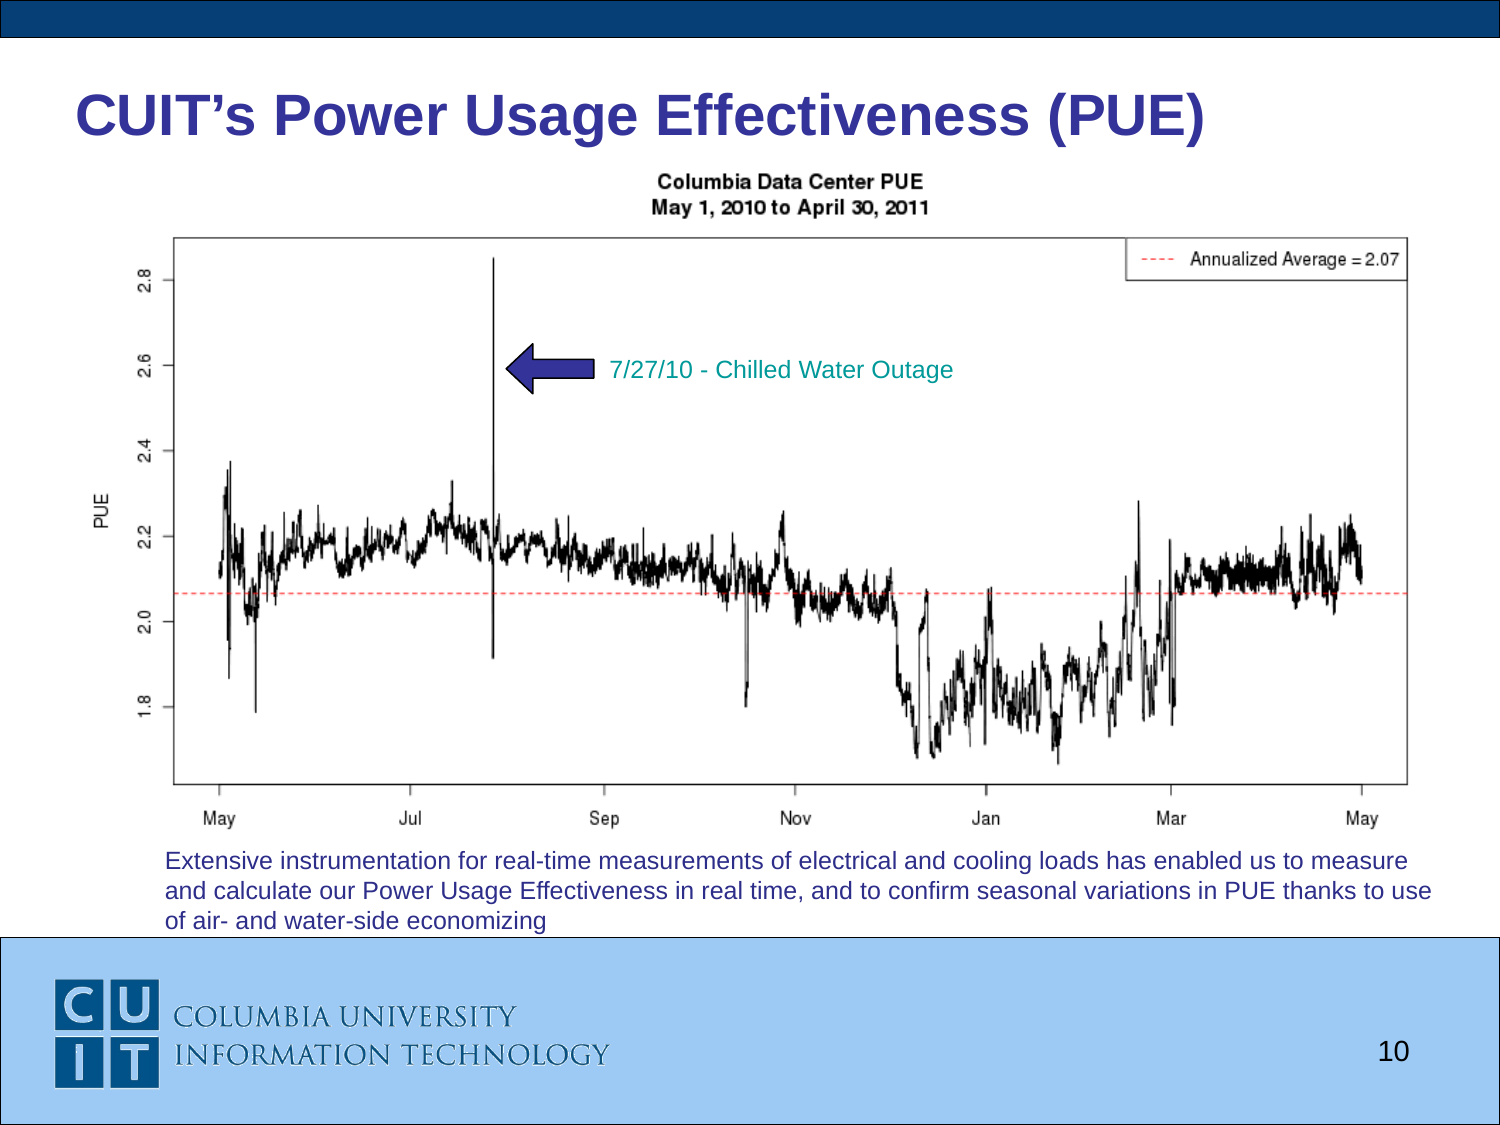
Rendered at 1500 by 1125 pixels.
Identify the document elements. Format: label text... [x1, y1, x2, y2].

picture [50, 977, 625, 1090]
picture [87, 151, 1453, 893]
text_box Extensive instrumentation for real-time measurements of electrical and cooling loads has enabled us to measure and calculate our Power Usage Effectiveness in real time, and to confirm seasonal variations in PUE thanks to use of air- and water-side economizing [150, 837, 1463, 992]
slide_number 10 [1074, 1024, 1426, 1103]
title CUIT’s Power Usage Effectiveness (PUE) [74, 78, 1426, 154]
